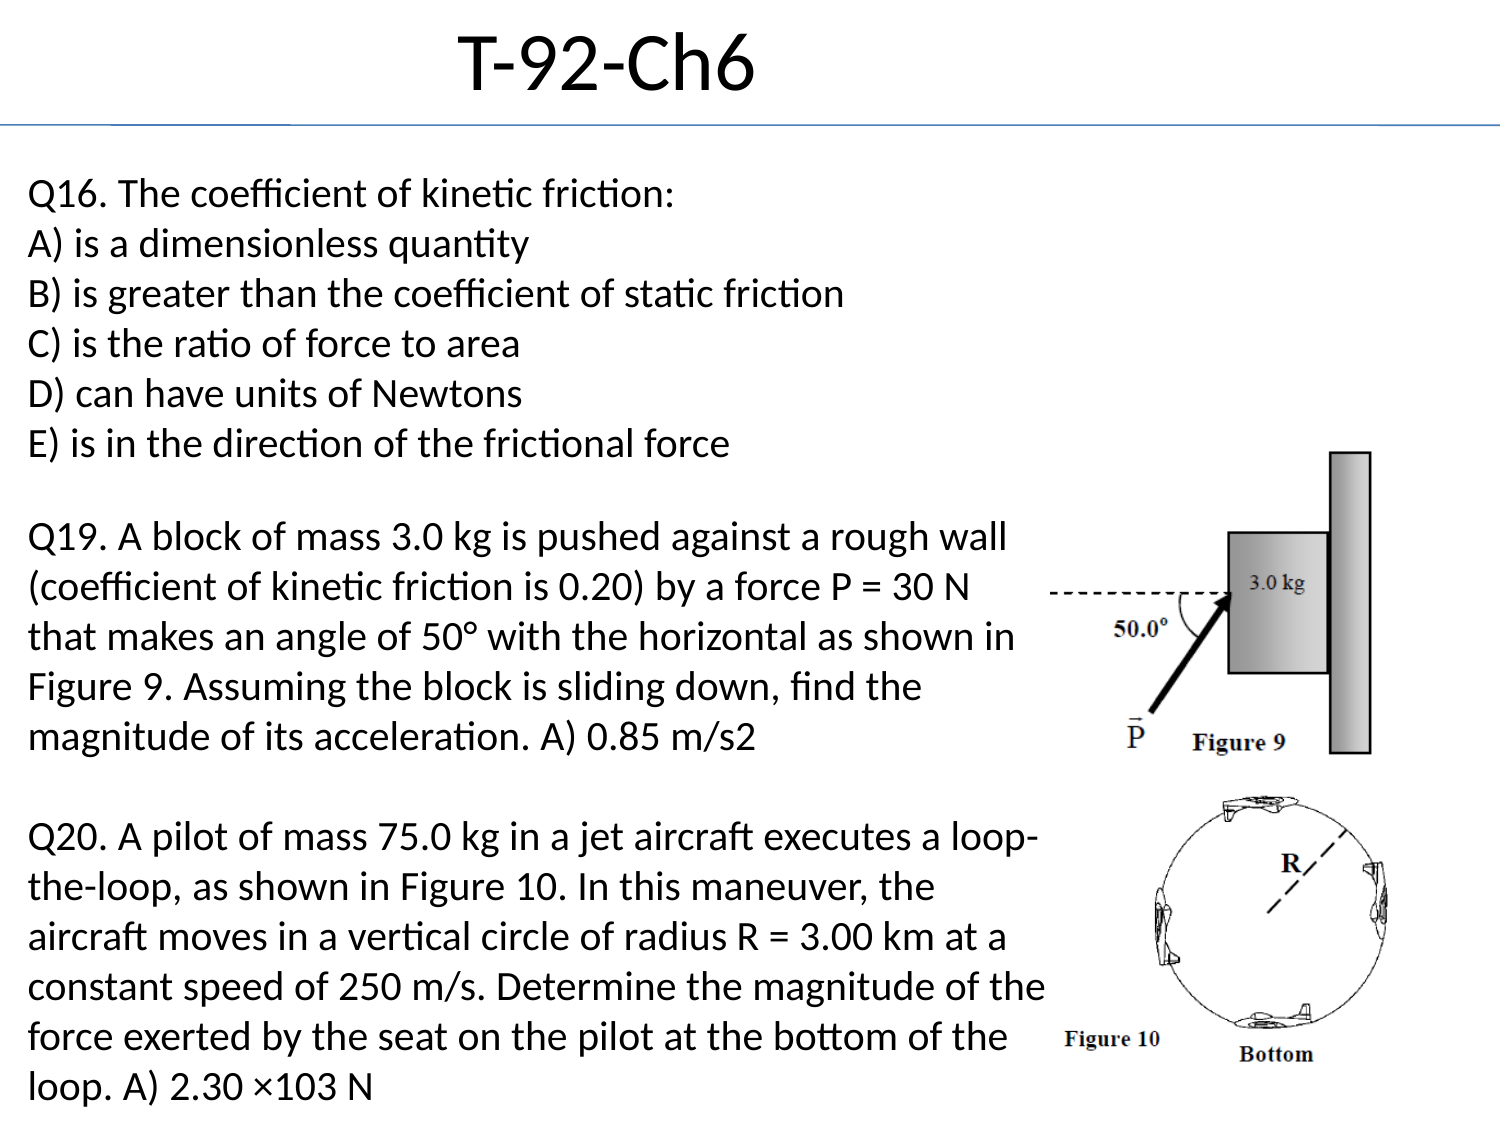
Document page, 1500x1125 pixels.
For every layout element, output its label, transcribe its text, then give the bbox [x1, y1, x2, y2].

text_box T-92-Ch6 [442, 1, 773, 115]
text_box Q16. The coefficient of kinetic friction: A) is a dimensionless quantity B) is greater than the coefficient of static friction C) is the ratio of force to area D) can have units of Newtons E) is in the direction of the frictional force [12, 158, 1238, 474]
picture [1049, 449, 1400, 1079]
text_box Q19. A block of mass 3.0 kg is pushed against a rough wall (coefficient of kinetic friction is 0.20) by a force P = 30 N that makes an angle of 50° with the horizontal as shown in Figure 9. Assuming the block is sliding down, find the magnitude of its acceleration. A) 0.85 m/s2 [12, 501, 1038, 767]
text_box Q20. A pilot of mass 75.0 kg in a jet aircraft executes a loop-the-loop, as shown in Figure 10. In this maneuver, the aircraft moves in a vertical circle of radius R = 3.00 km at a constant speed of 250 m/s. Determine the magnitude of the force exerted by the seat on the pilot at the bottom of the loop. A) 2.30 ×103 N [12, 801, 1075, 1117]
